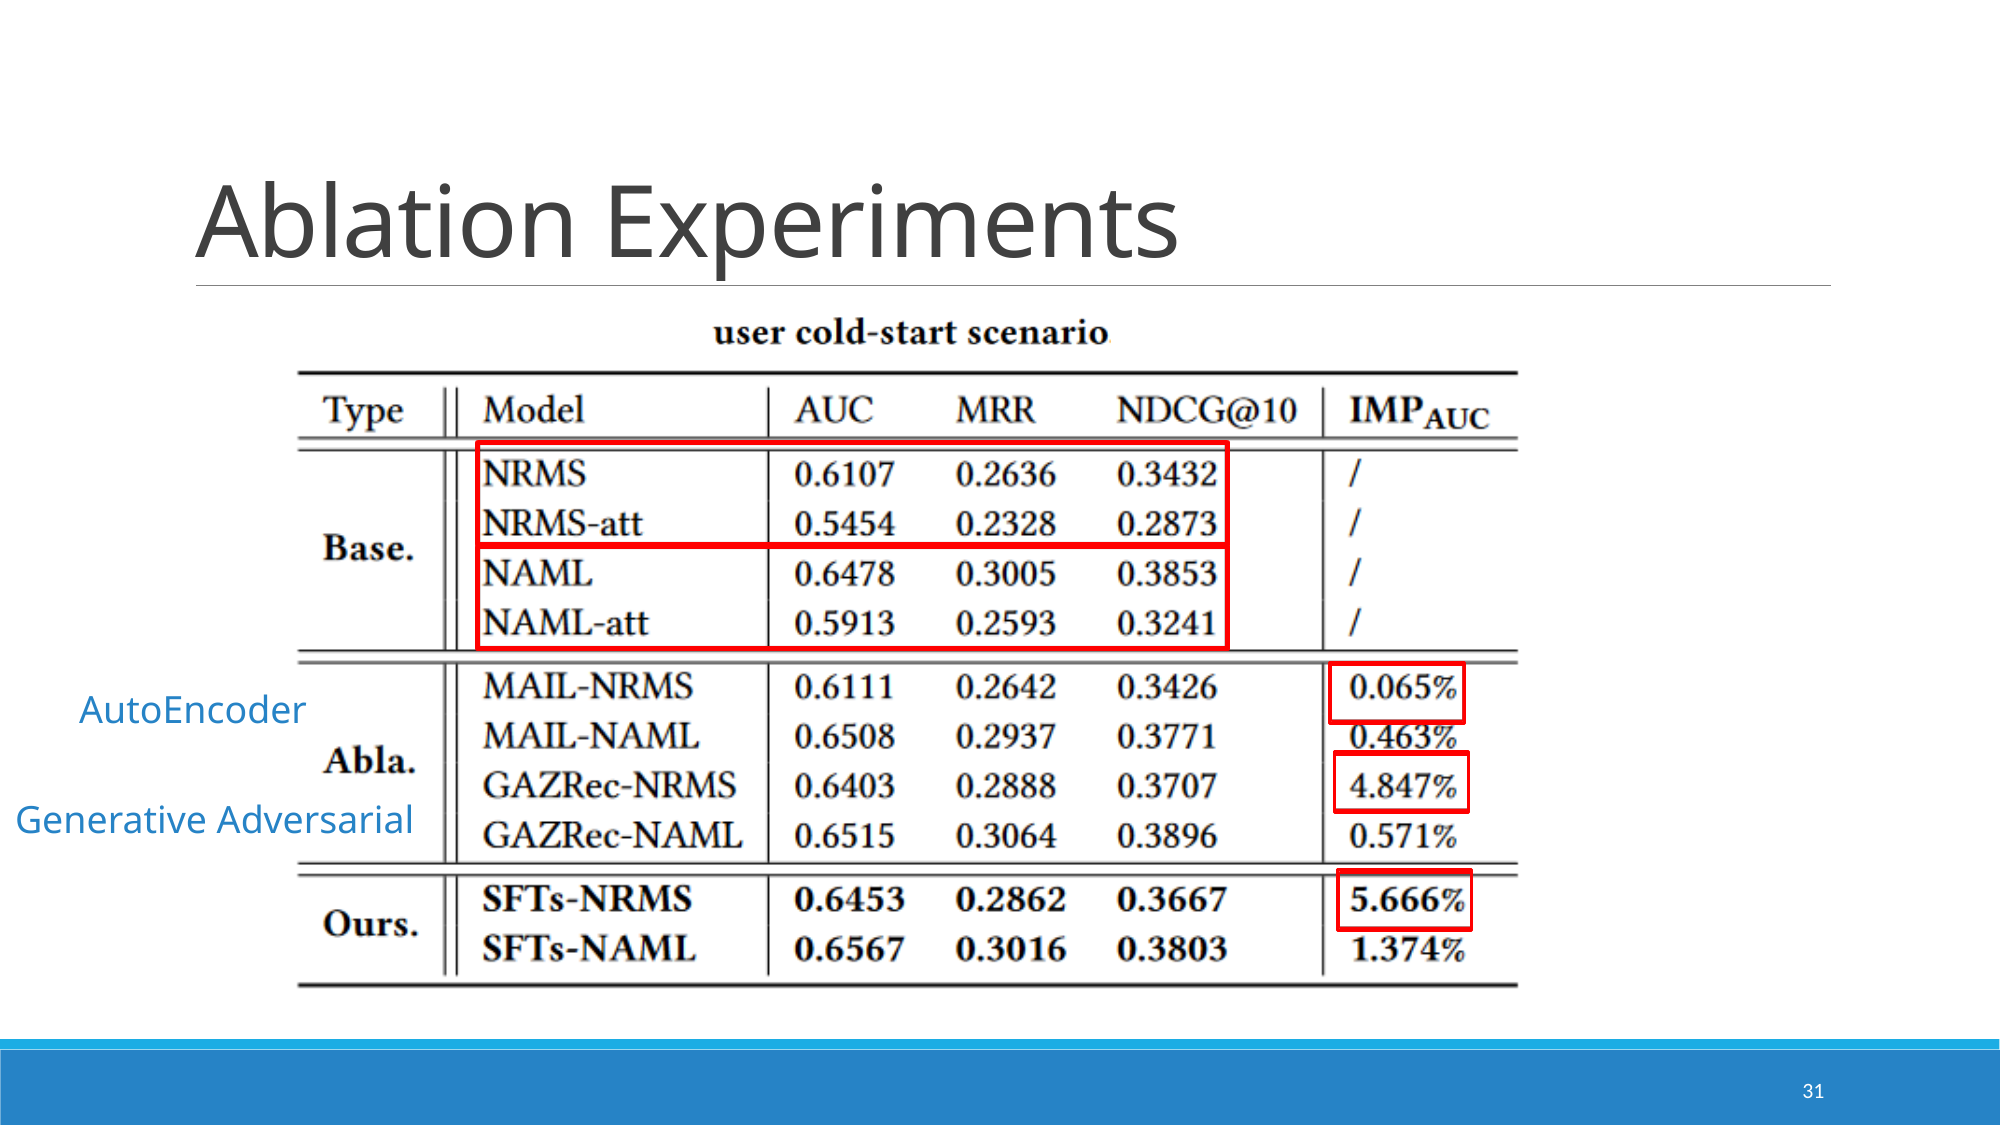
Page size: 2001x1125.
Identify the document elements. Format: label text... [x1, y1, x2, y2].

slide_number 31 [1624, 1059, 1840, 1120]
picture [291, 362, 1525, 995]
picture [705, 312, 1111, 355]
title Ablation Experiments [180, 47, 1830, 285]
text_box Generative Adversarial [0, 788, 288, 849]
list [180, 302, 1920, 1026]
text_box AutoEncoder [64, 678, 288, 739]
